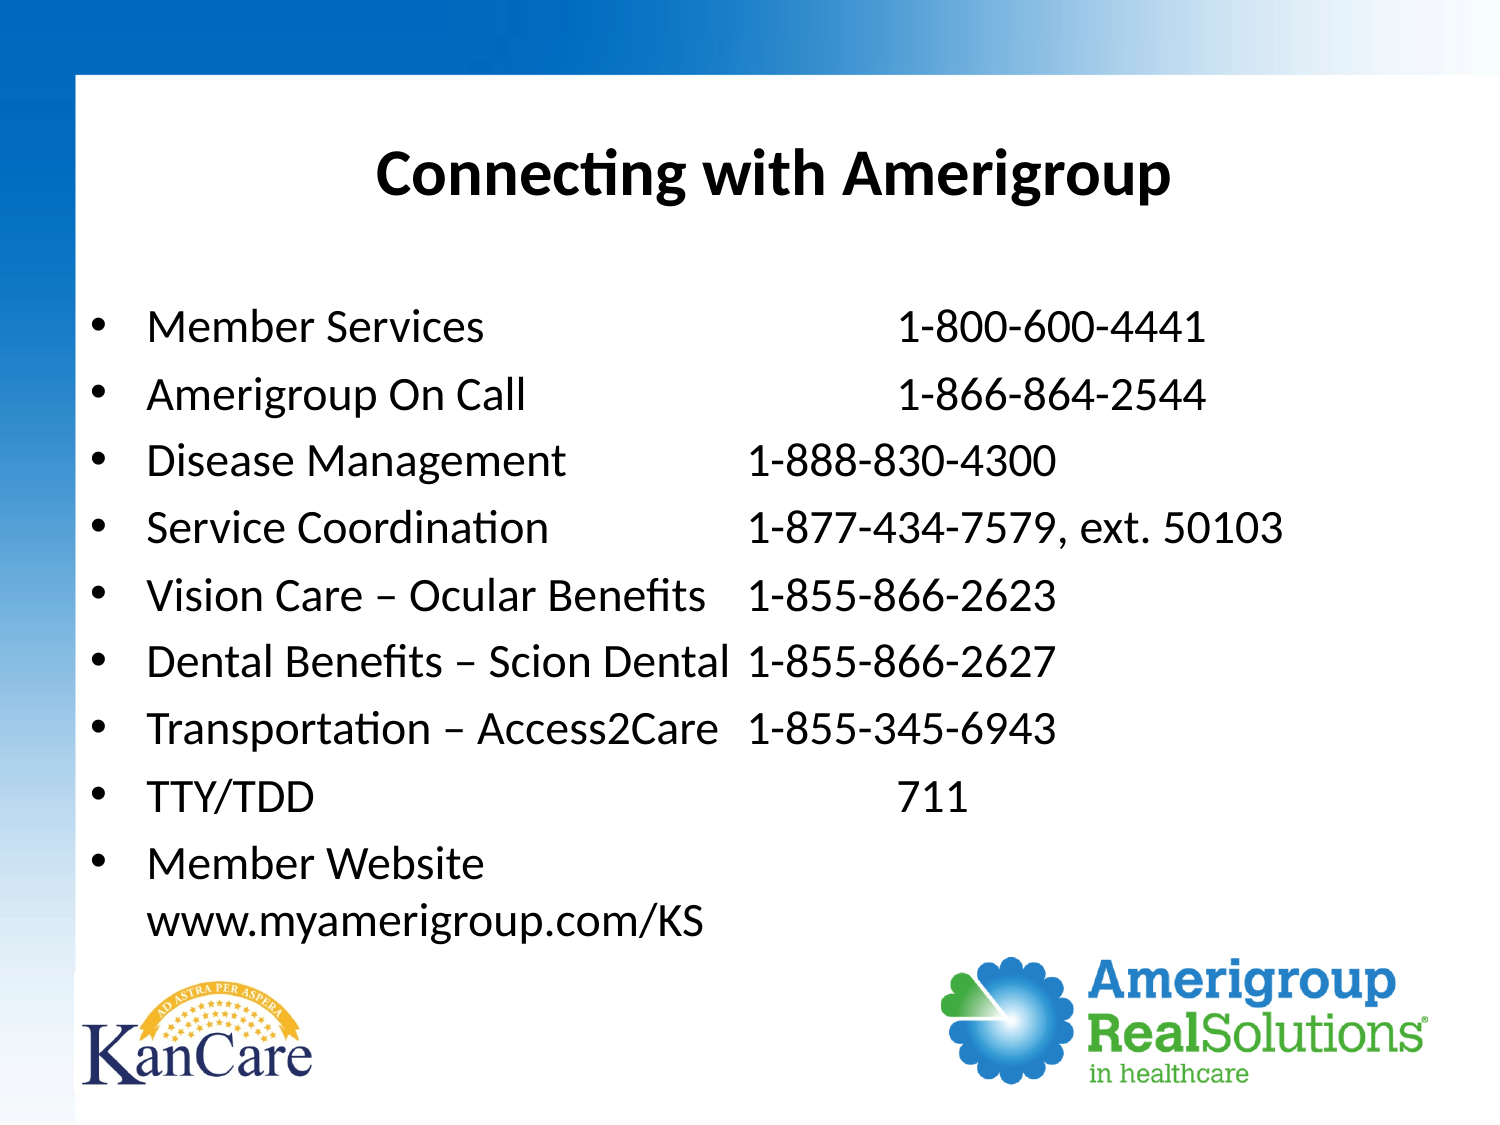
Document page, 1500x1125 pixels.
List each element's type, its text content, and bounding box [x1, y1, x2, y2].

picture [0, 0, 1500, 1125]
list Member Services 1-800-600-4441 Amerigroup On Call 1-866-864-2544 Disease Management 1-888-830-4300 Service Coordination 1-877-434-7579, ext. 50103 Vision Care – Ocular Benefits 1-855-866-2623 Dental Benefits – Scion Dental 1-855-866-2627 Transportation – Access2Care 1-855-345-6943 TTY/TDD 711 Member Website www.myamerigroup.com/KS [74, 287, 1463, 926]
title Connecting with Amerigroup [49, 74, 1500, 263]
